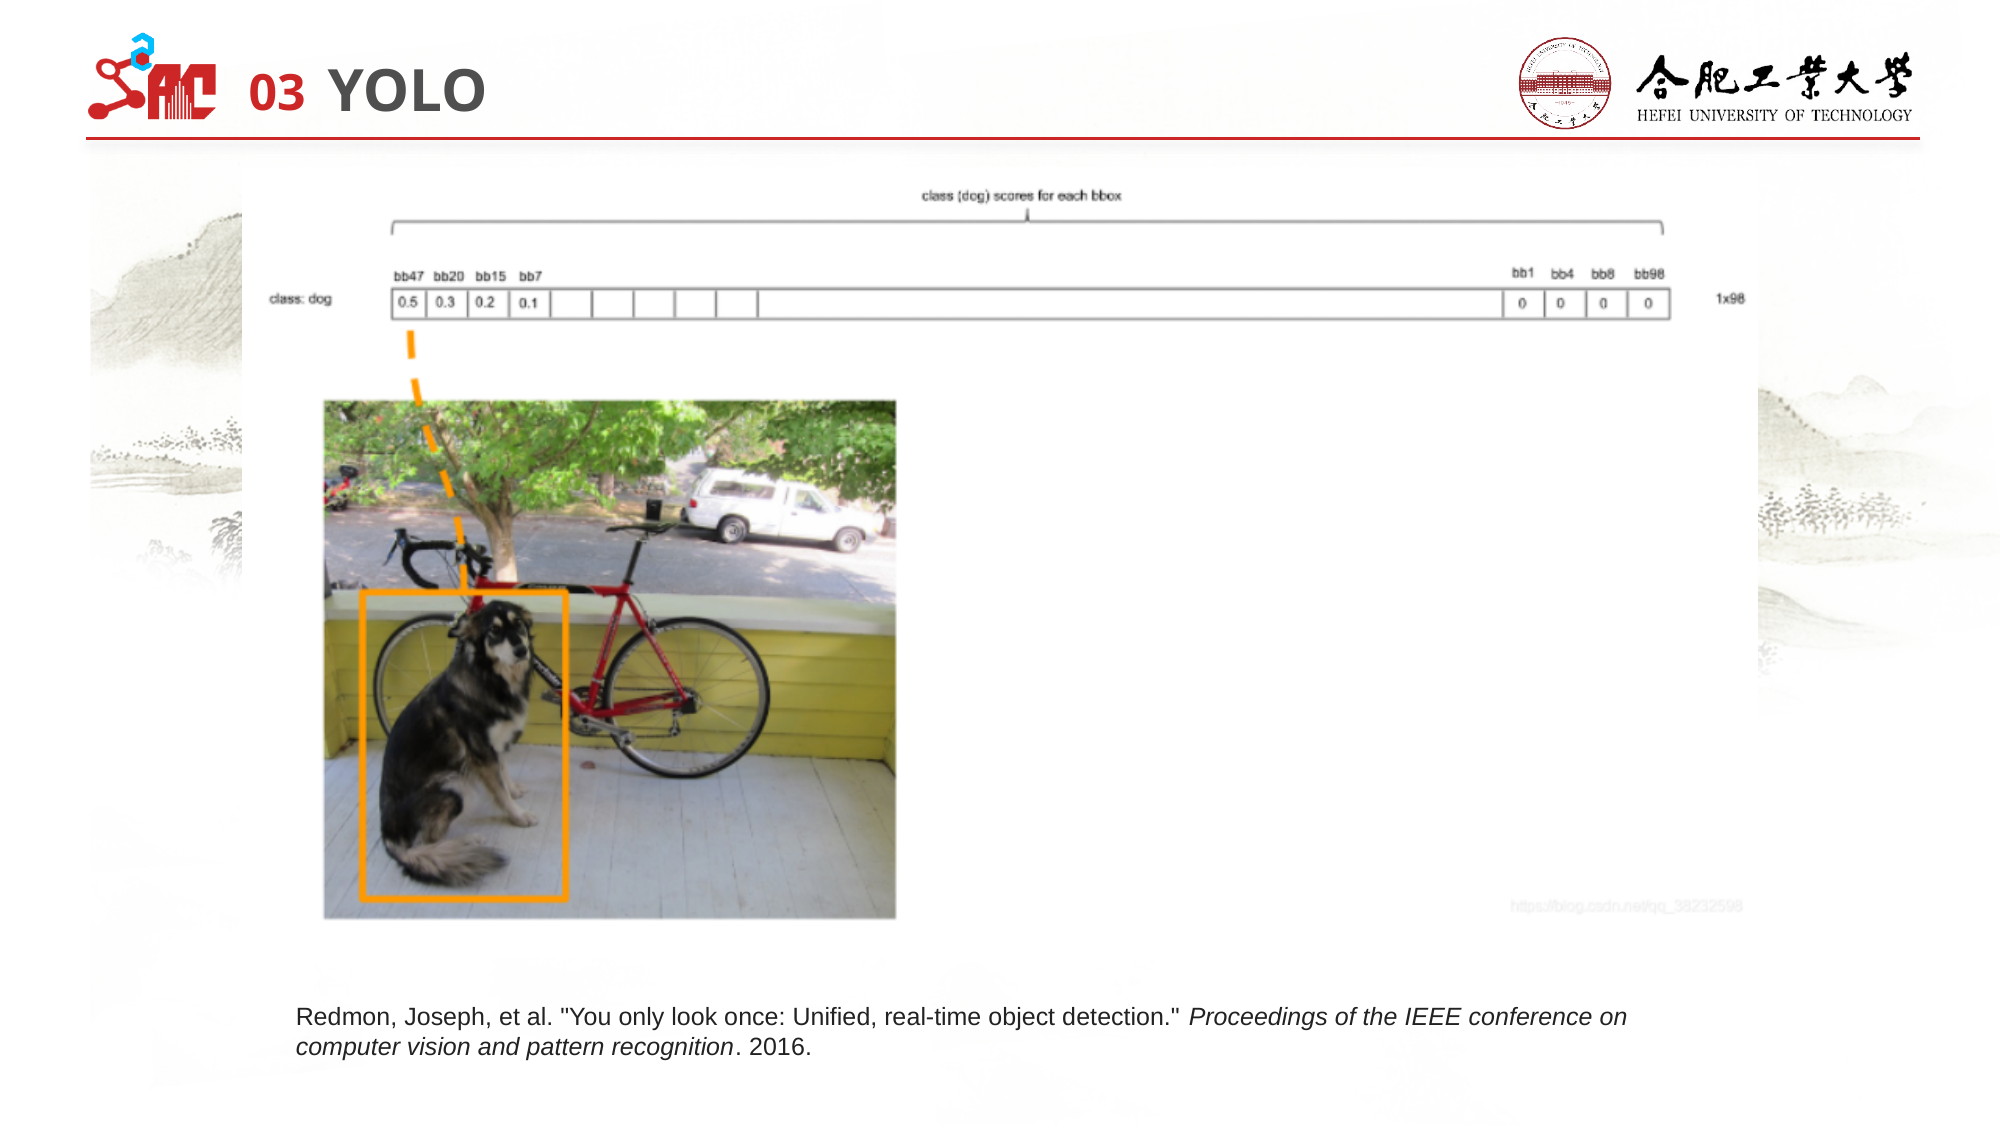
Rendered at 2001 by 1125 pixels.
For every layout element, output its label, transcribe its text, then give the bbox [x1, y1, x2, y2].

text_box YOLO [312, 45, 763, 131]
text_box 03 [233, 40, 367, 131]
picture [0, 0, 2001, 1125]
text_box Redmon, Joseph, et al. "You only look once: Unified, real-time object detection." Proceedings of the IEEE conference on computer vision and pattern recognition. 2016. [280, 993, 1669, 1069]
